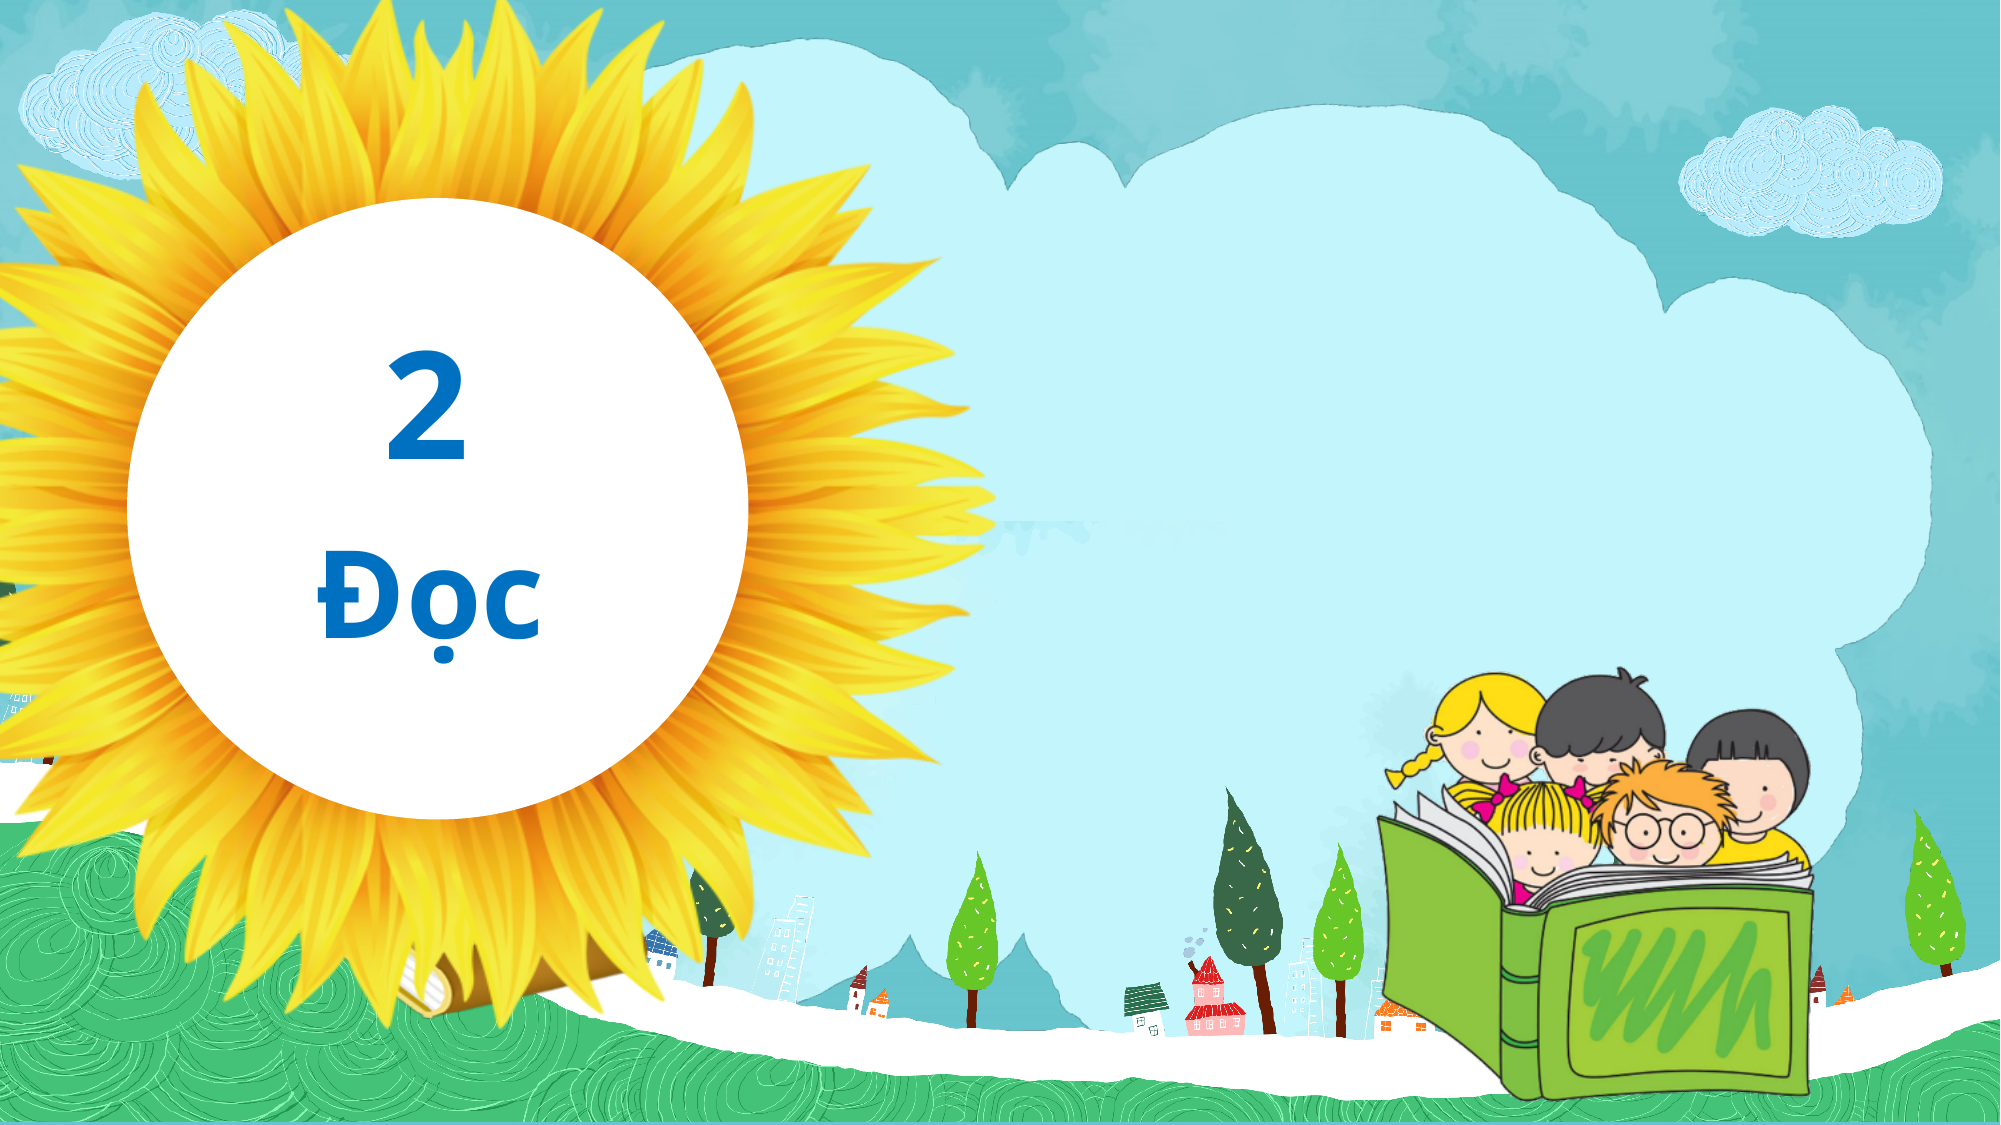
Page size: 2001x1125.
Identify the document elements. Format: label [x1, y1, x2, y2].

text_box [0, 0, 1010, 1035]
picture [0, 0, 2000, 1125]
